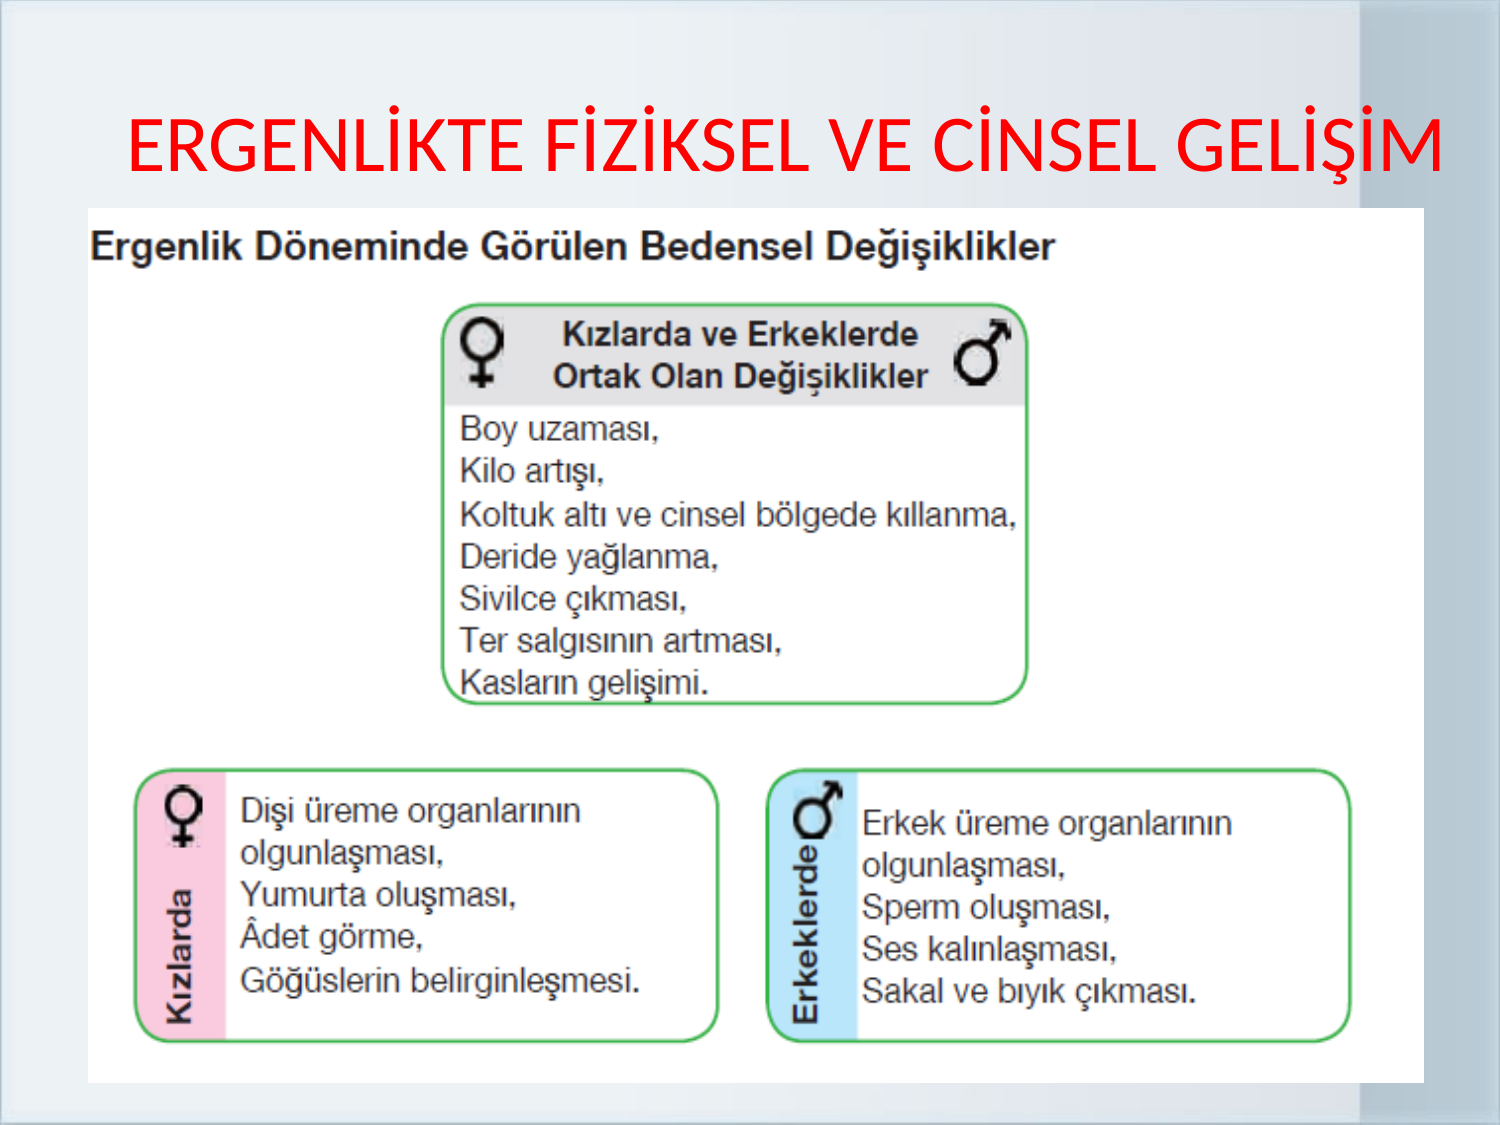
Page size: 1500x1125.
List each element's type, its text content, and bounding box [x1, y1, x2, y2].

picture [0, 0, 1500, 1125]
title ERGENLİKTE FİZİKSEL VE CİNSEL GELİŞİM [75, 45, 1500, 233]
